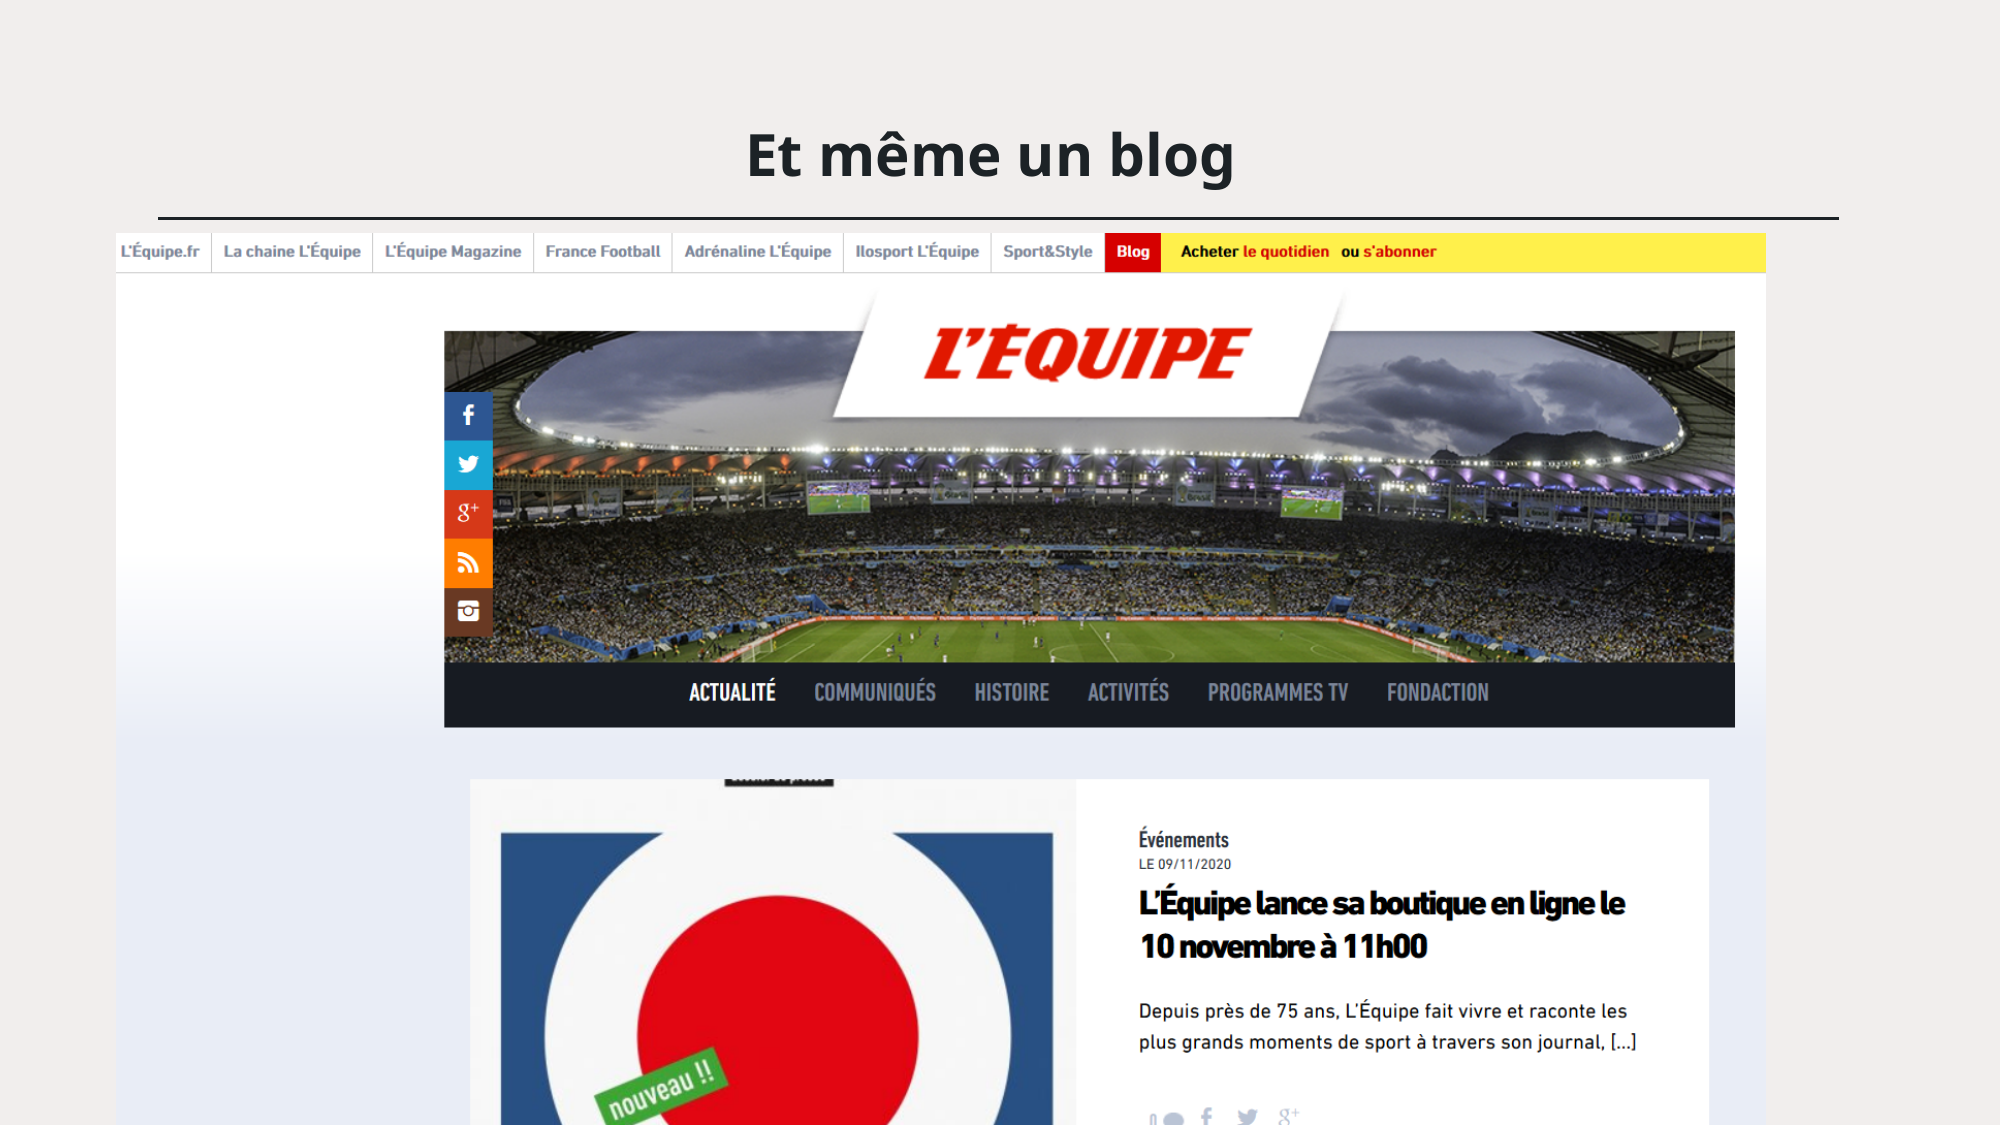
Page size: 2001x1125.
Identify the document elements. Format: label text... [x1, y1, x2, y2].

title Et même un blog [349, 106, 1648, 200]
picture [116, 232, 1767, 1125]
